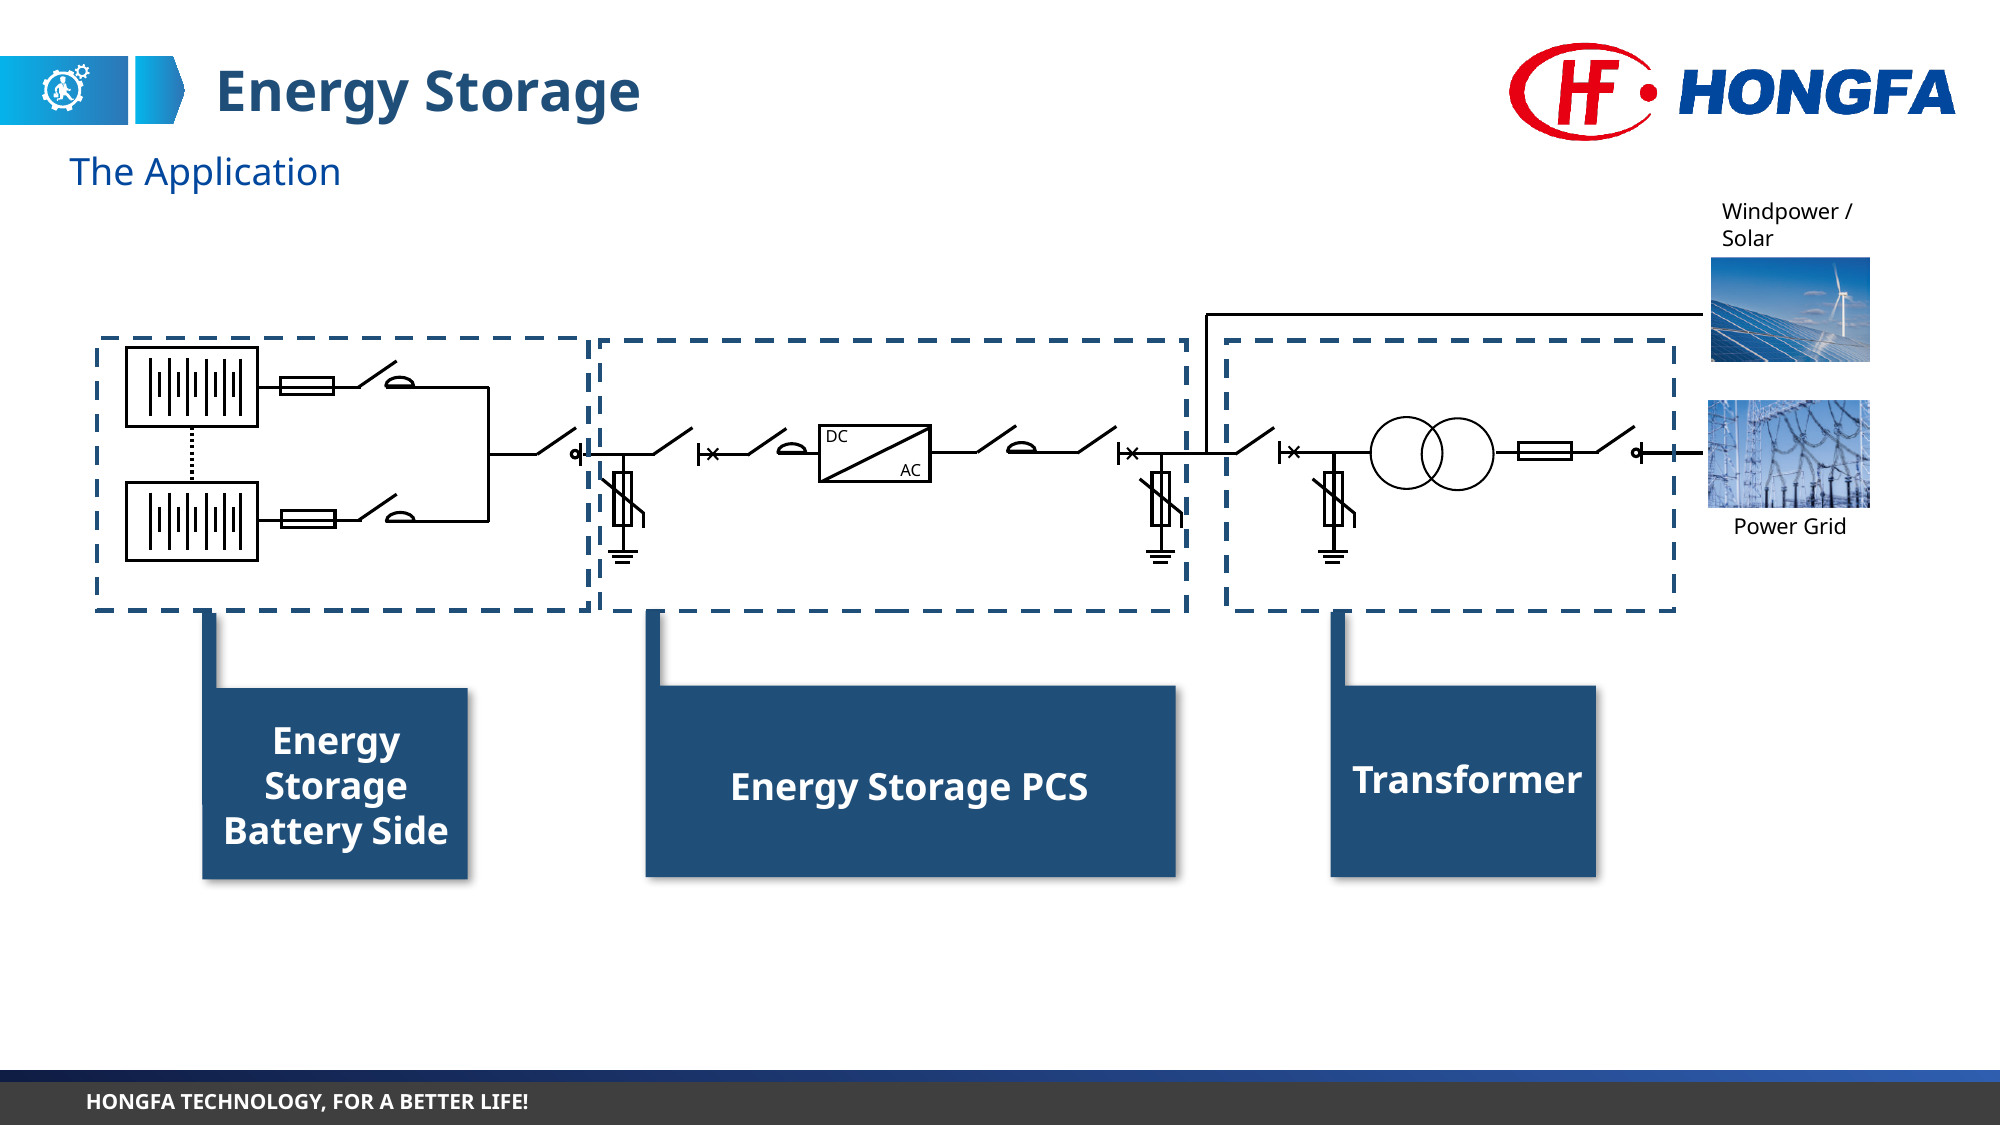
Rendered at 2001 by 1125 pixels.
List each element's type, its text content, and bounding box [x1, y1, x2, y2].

text_box [599, 563, 1188, 612]
text_box [96, 337, 590, 612]
picture [1489, 38, 1975, 145]
list The Application [54, 146, 1946, 208]
text_box Energy Storage Battery Side [205, 715, 465, 853]
text_box Windpower / Solar [1707, 190, 1885, 258]
text_box [644, 610, 1177, 878]
text_box Transformer [1334, 753, 1599, 801]
text_box [201, 612, 469, 880]
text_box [126, 253, 1874, 563]
text_box [1329, 611, 1597, 878]
text_box Energy Storage PCS [645, 760, 1172, 808]
text_box [1225, 563, 1675, 612]
list Energy Storage [200, 55, 1472, 131]
